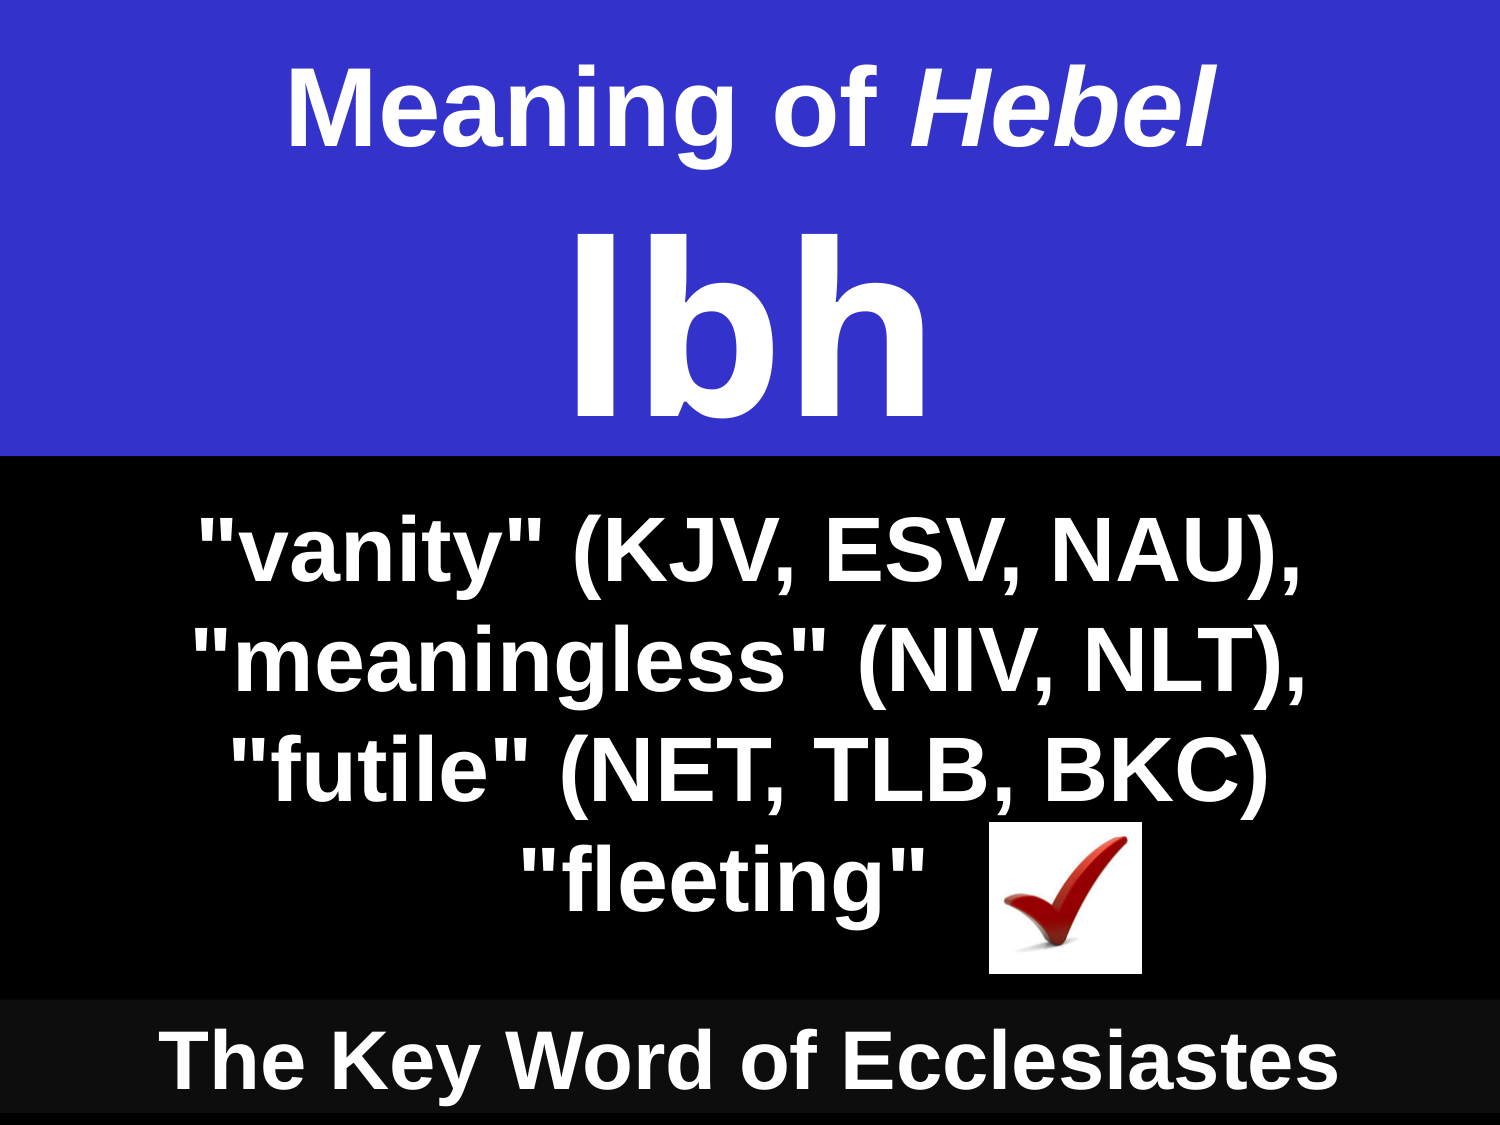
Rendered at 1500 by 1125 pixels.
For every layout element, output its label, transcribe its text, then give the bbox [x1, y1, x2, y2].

text_box lbh [0, 209, 1500, 457]
text_box "vanity" (KJV, ESV, NAU), "meaningless" (NIV, NLT), "futile" (NET, TLB, BKC) "fleeting" [0, 466, 1500, 988]
text_box The Key Word of Ecclesiastes [0, 999, 1500, 1114]
picture [989, 822, 1142, 974]
title Meaning of Hebel [0, 0, 1500, 209]
